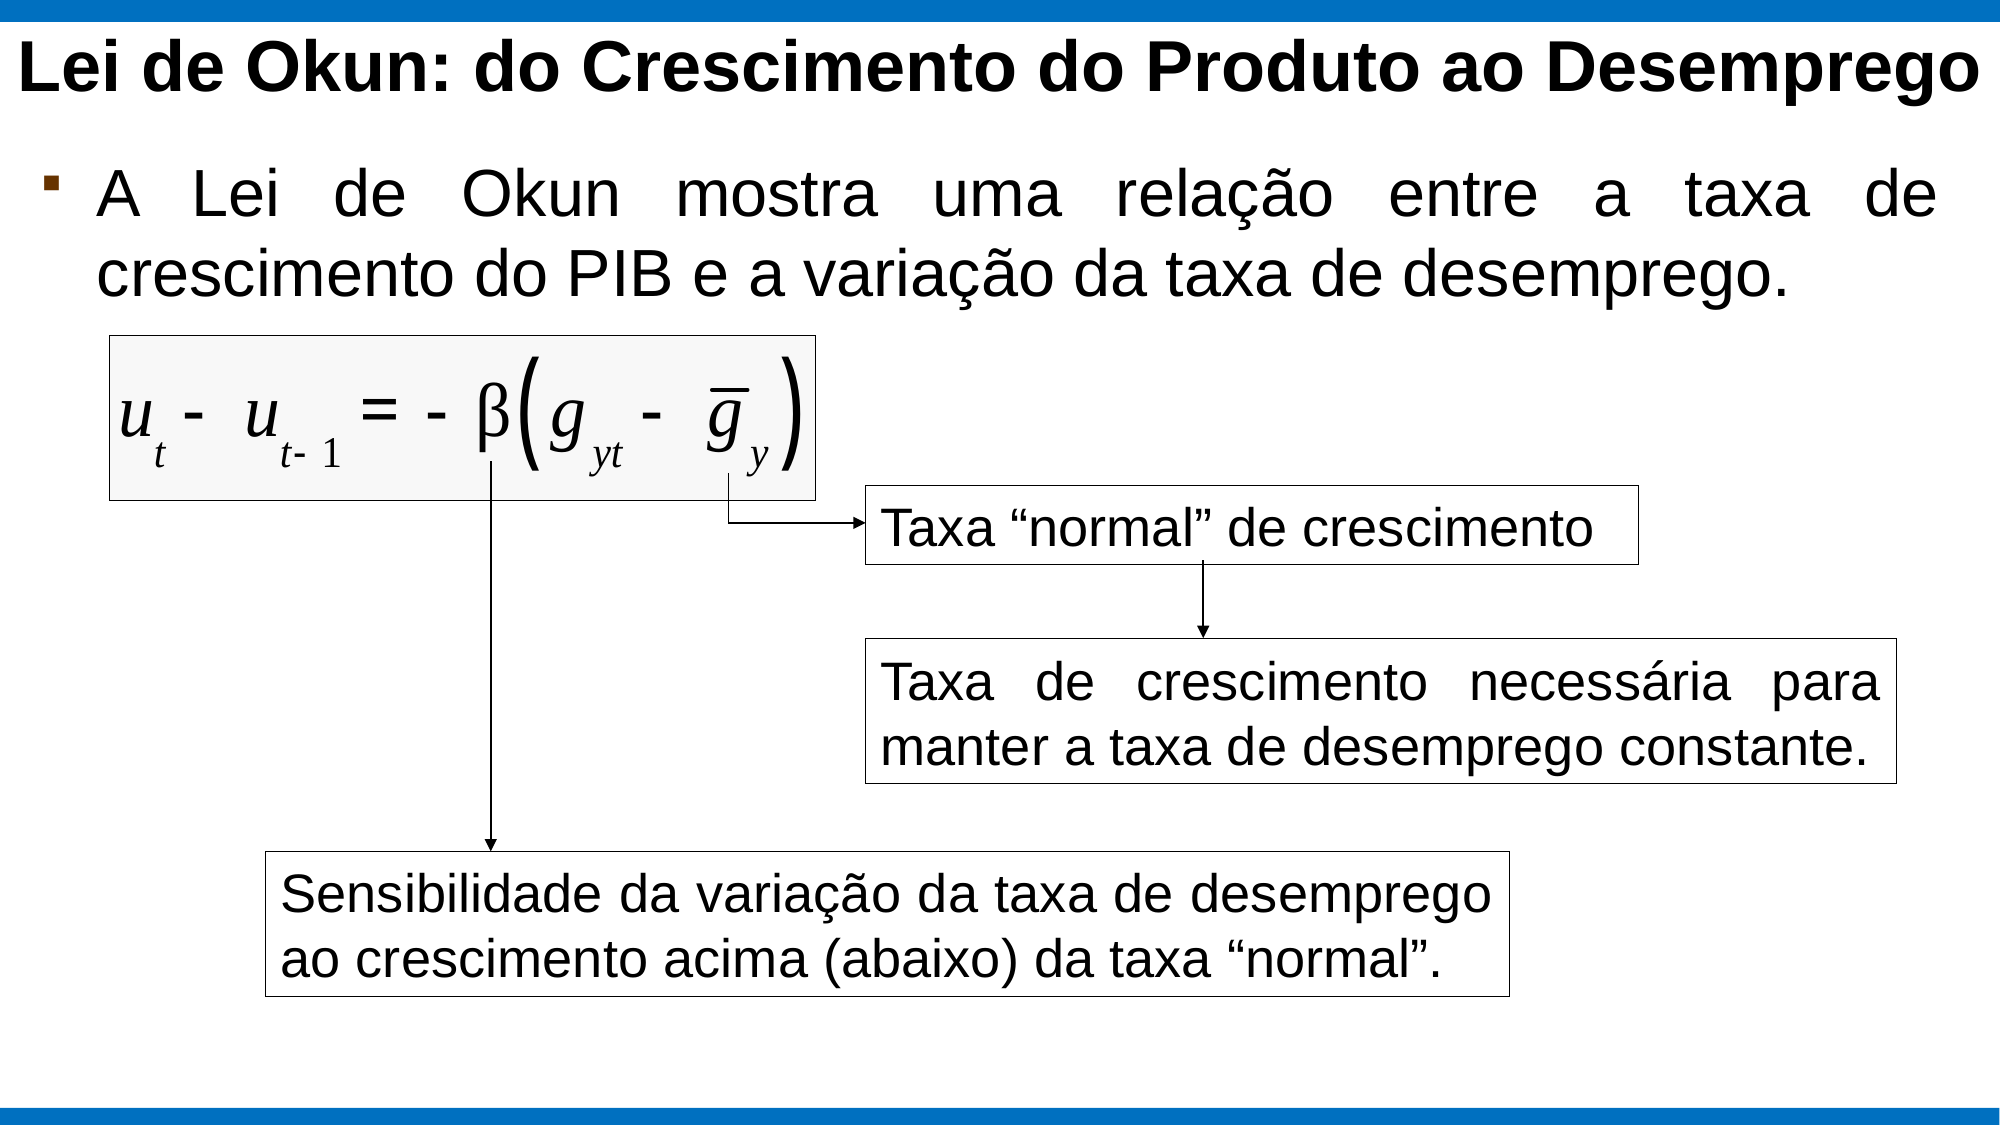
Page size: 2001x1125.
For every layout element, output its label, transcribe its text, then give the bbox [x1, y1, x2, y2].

title Lei de Okun: do Crescimento do Produto ao Desemprego [0, 11, 2000, 200]
text_box Taxa de crescimento necessária para manter a taxa de desemprego constante. [865, 638, 1897, 784]
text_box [109, 335, 816, 501]
text_box A Lei de Okun mostra uma relação entre a taxa de crescimento do PIB e a variação da taxa de desemprego. [25, 200, 1955, 543]
text_box Sensibilidade da variação da taxa de desemprego ao crescimento acima (abaixo) da taxa “normal”. [265, 851, 1510, 997]
text_box Taxa “normal” de crescimento [865, 485, 1639, 565]
